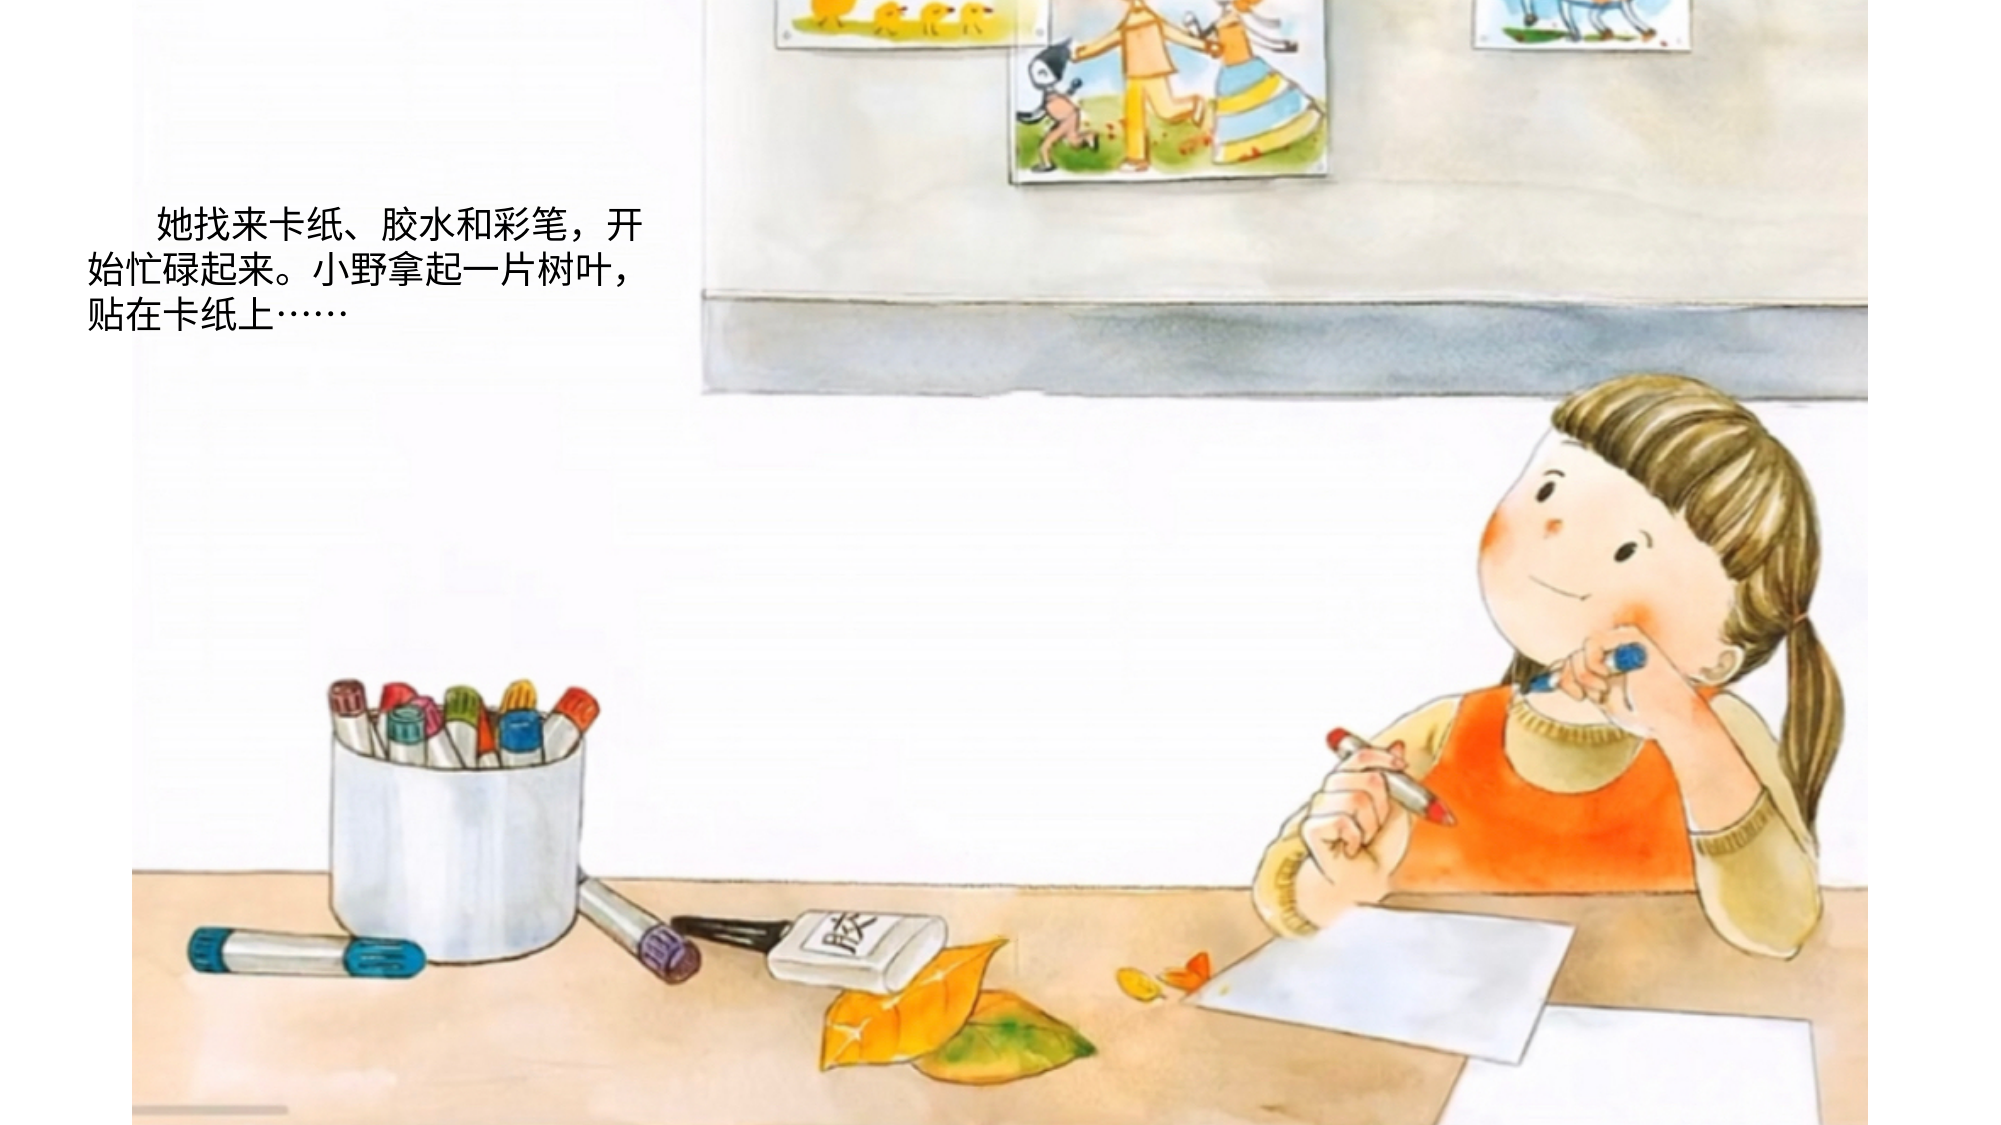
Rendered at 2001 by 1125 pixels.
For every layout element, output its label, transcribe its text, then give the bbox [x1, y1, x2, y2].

text_box 她找来卡纸、胶水和彩笔，开 始忙碌起来。小野拿起一片树叶， 贴在卡纸上…… [72, 193, 131, 344]
picture [131, 0, 1868, 1125]
